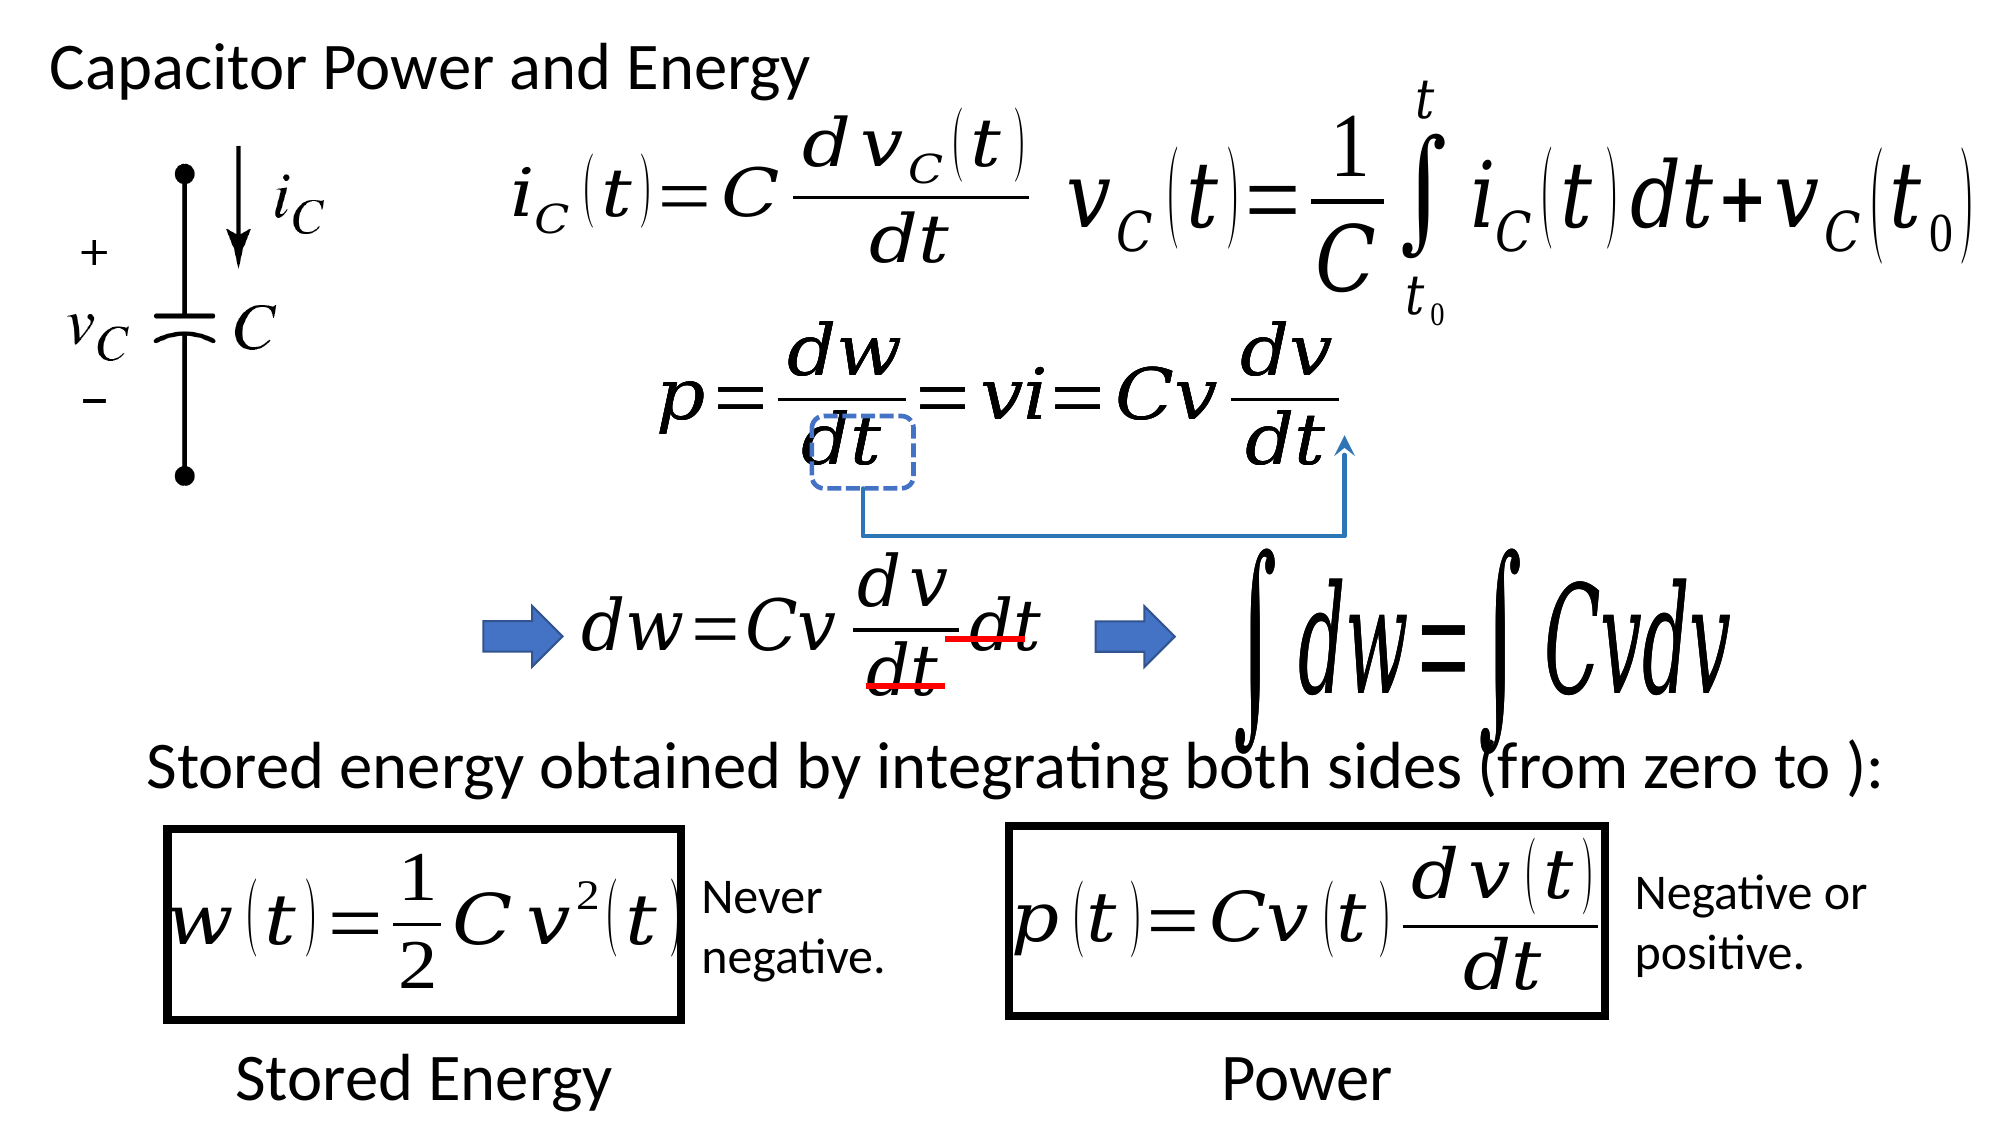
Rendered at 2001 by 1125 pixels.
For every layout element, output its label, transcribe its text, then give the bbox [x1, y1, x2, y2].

text_box Never negative. [686, 856, 901, 992]
text_box [482, 603, 564, 670]
text_box [810, 415, 915, 490]
text_box Negative or positive. [1619, 851, 1883, 987]
text_box Power [1206, 1026, 1409, 1121]
picture [63, 142, 328, 488]
text_box [1008, 825, 1606, 1017]
text_box Capacitor Power and Energy [34, 15, 827, 111]
text_box [1094, 603, 1177, 670]
text_box [166, 828, 682, 1021]
text_box Stored Energy [220, 1026, 629, 1121]
